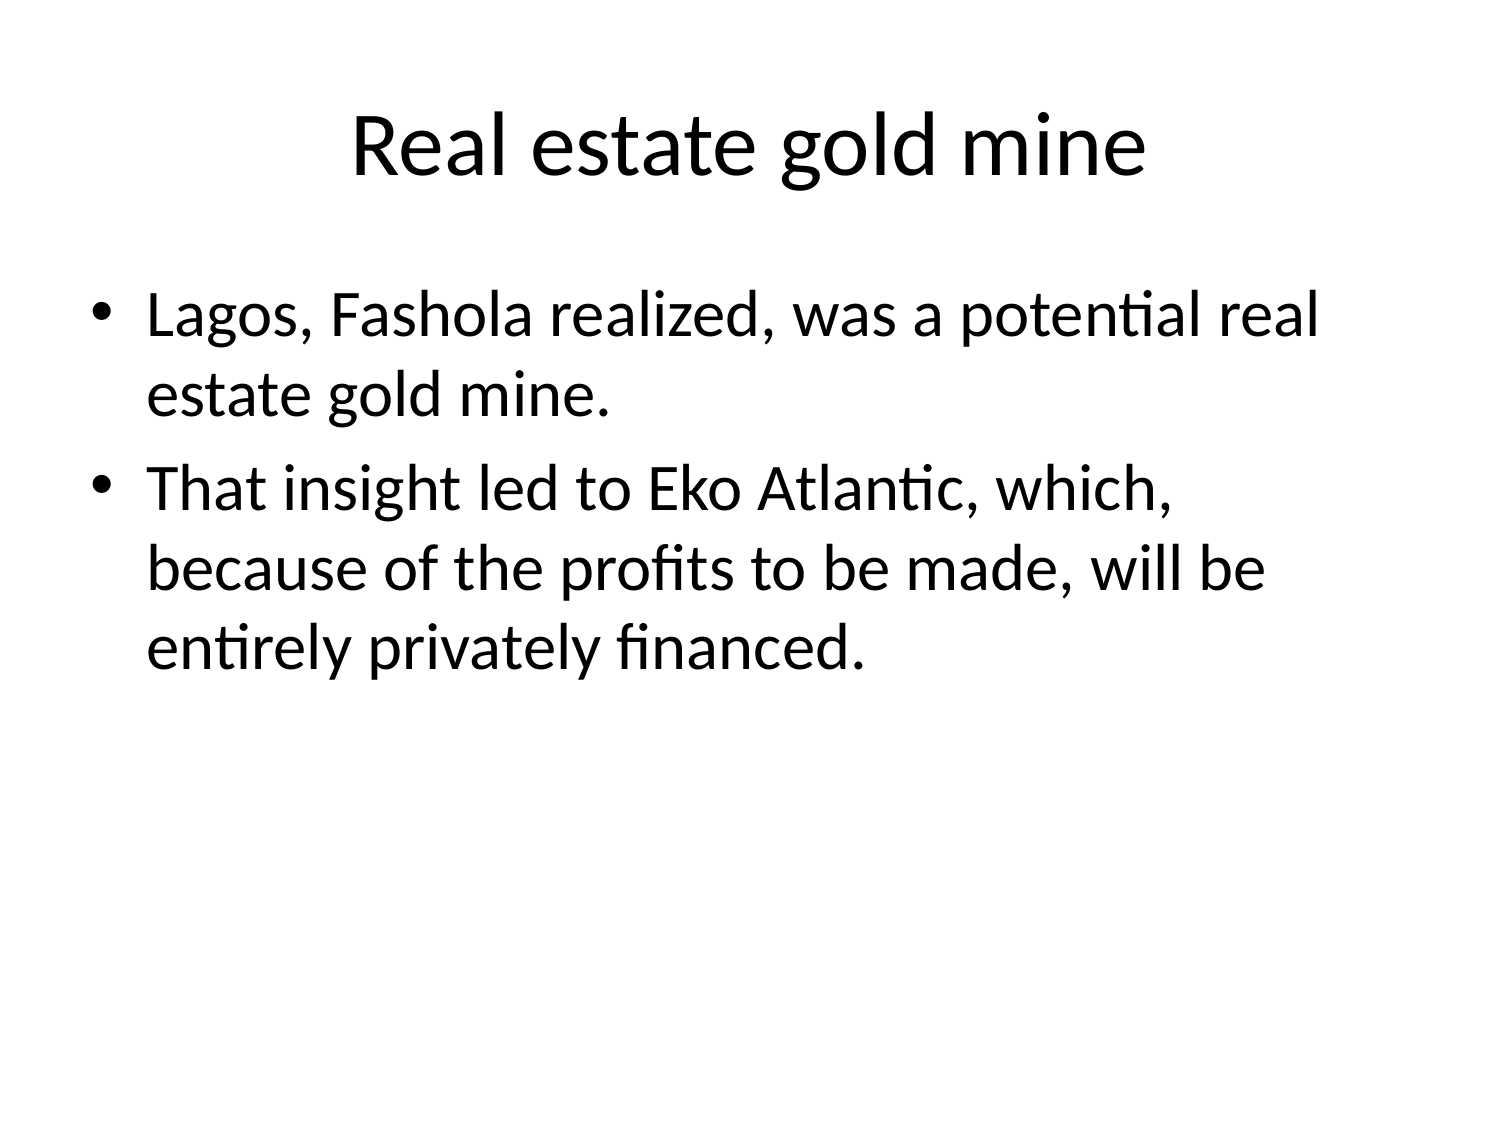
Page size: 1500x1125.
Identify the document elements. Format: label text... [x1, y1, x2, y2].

list Lagos, Fashola realized, was a potential real estate gold mine. That insight led to Eko Atlantic, which, because of the profits to be made, will be entirely privately financed. [75, 262, 1425, 1005]
title Real estate gold mine [75, 45, 1425, 233]
